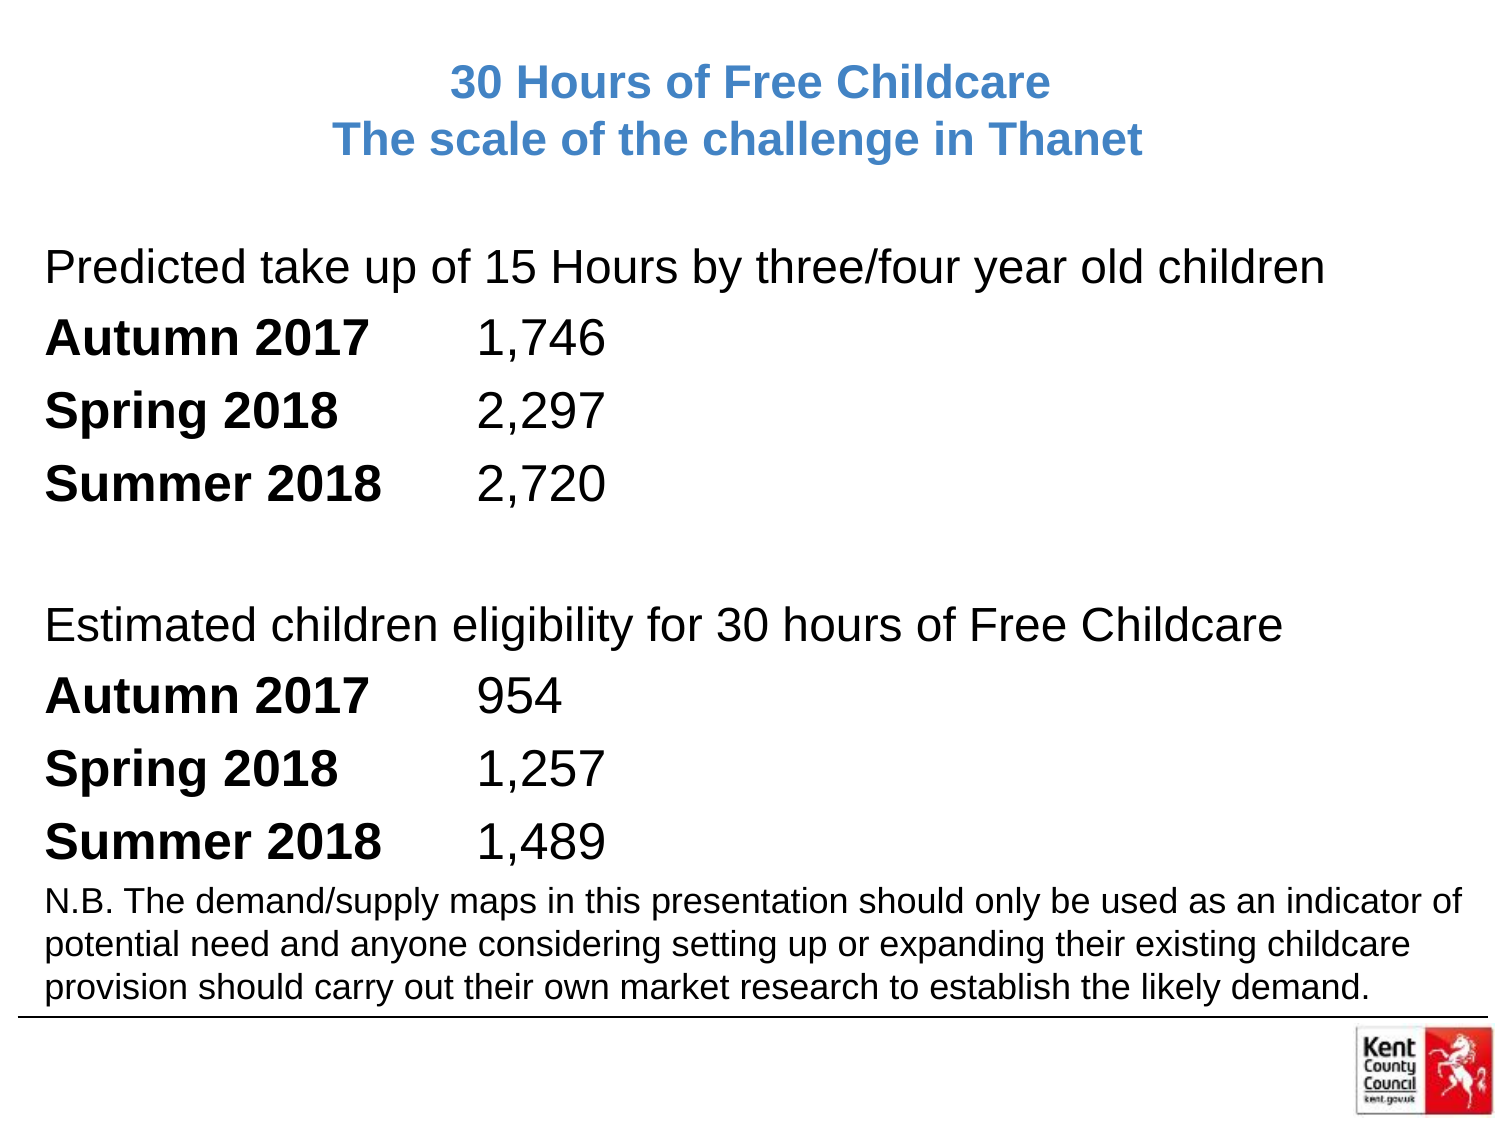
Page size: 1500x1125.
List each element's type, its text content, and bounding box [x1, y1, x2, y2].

picture [1353, 1023, 1495, 1118]
list Predicted take up of 15 Hours by three/four year old children Autumn 2017 1,746 Spring 2018 2,297 Summer 2018 2,720 Estimated children eligibility for 30 hours of Free Childcare Autumn 2017 954 Spring 2018 1,257 Summer 2018 1,489 N.B. The demand/supply maps in this presentation should only be used as an indicator of potential need and anyone considering setting up or expanding their existing childcare provision should carry out their own market research to establish the likely demand. [29, 160, 1483, 1024]
title 30 Hours of Free Childcare The scale of the challenge in Thanet [76, 42, 1425, 160]
